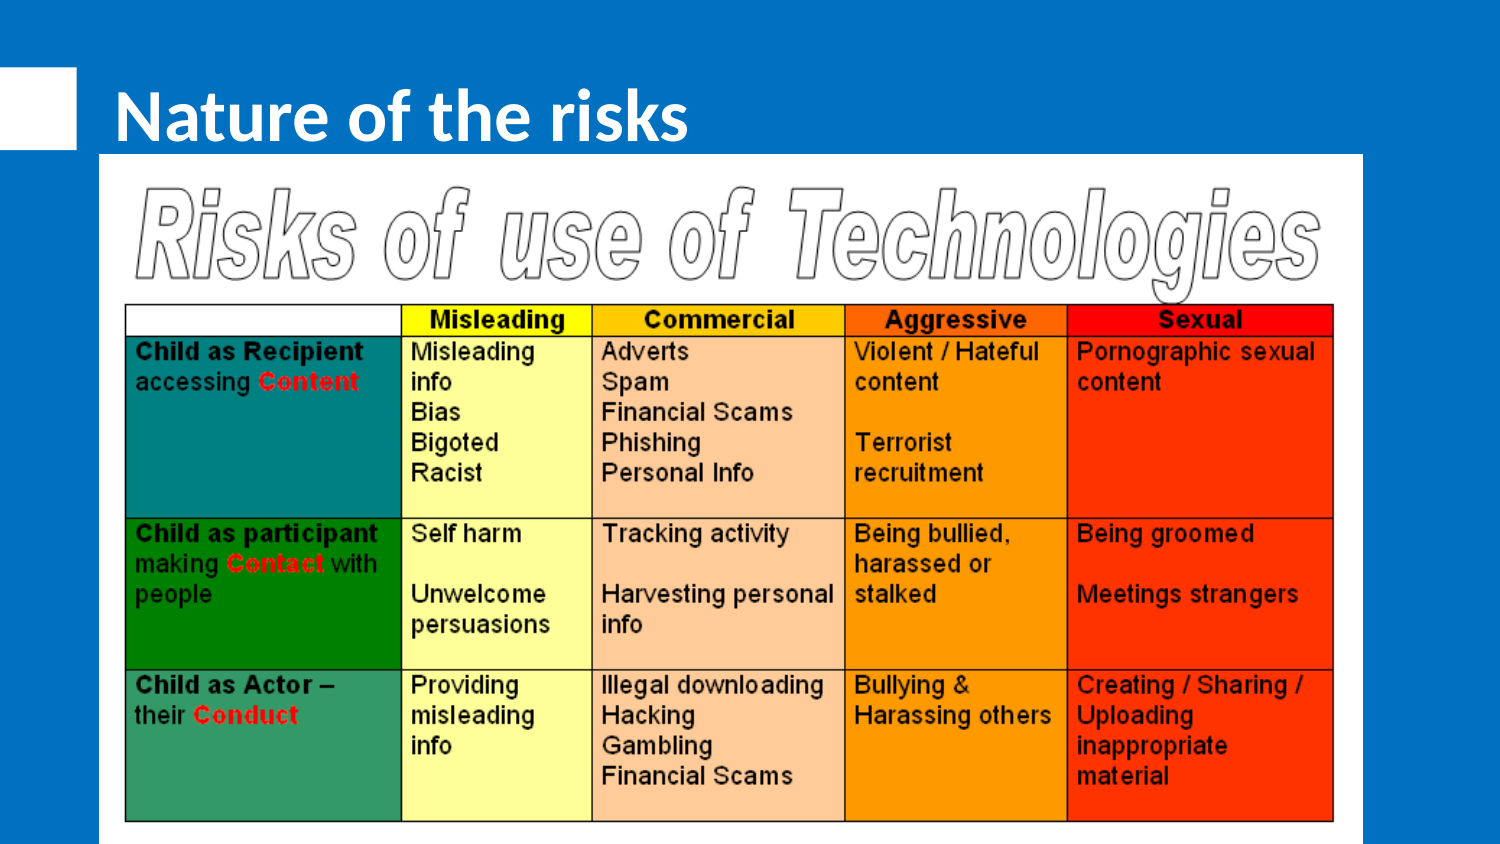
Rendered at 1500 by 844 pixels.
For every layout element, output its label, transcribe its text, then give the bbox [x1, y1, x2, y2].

text_box [0, 66, 78, 151]
text_box Nature of the risks [100, 58, 1182, 154]
picture [99, 154, 1363, 844]
